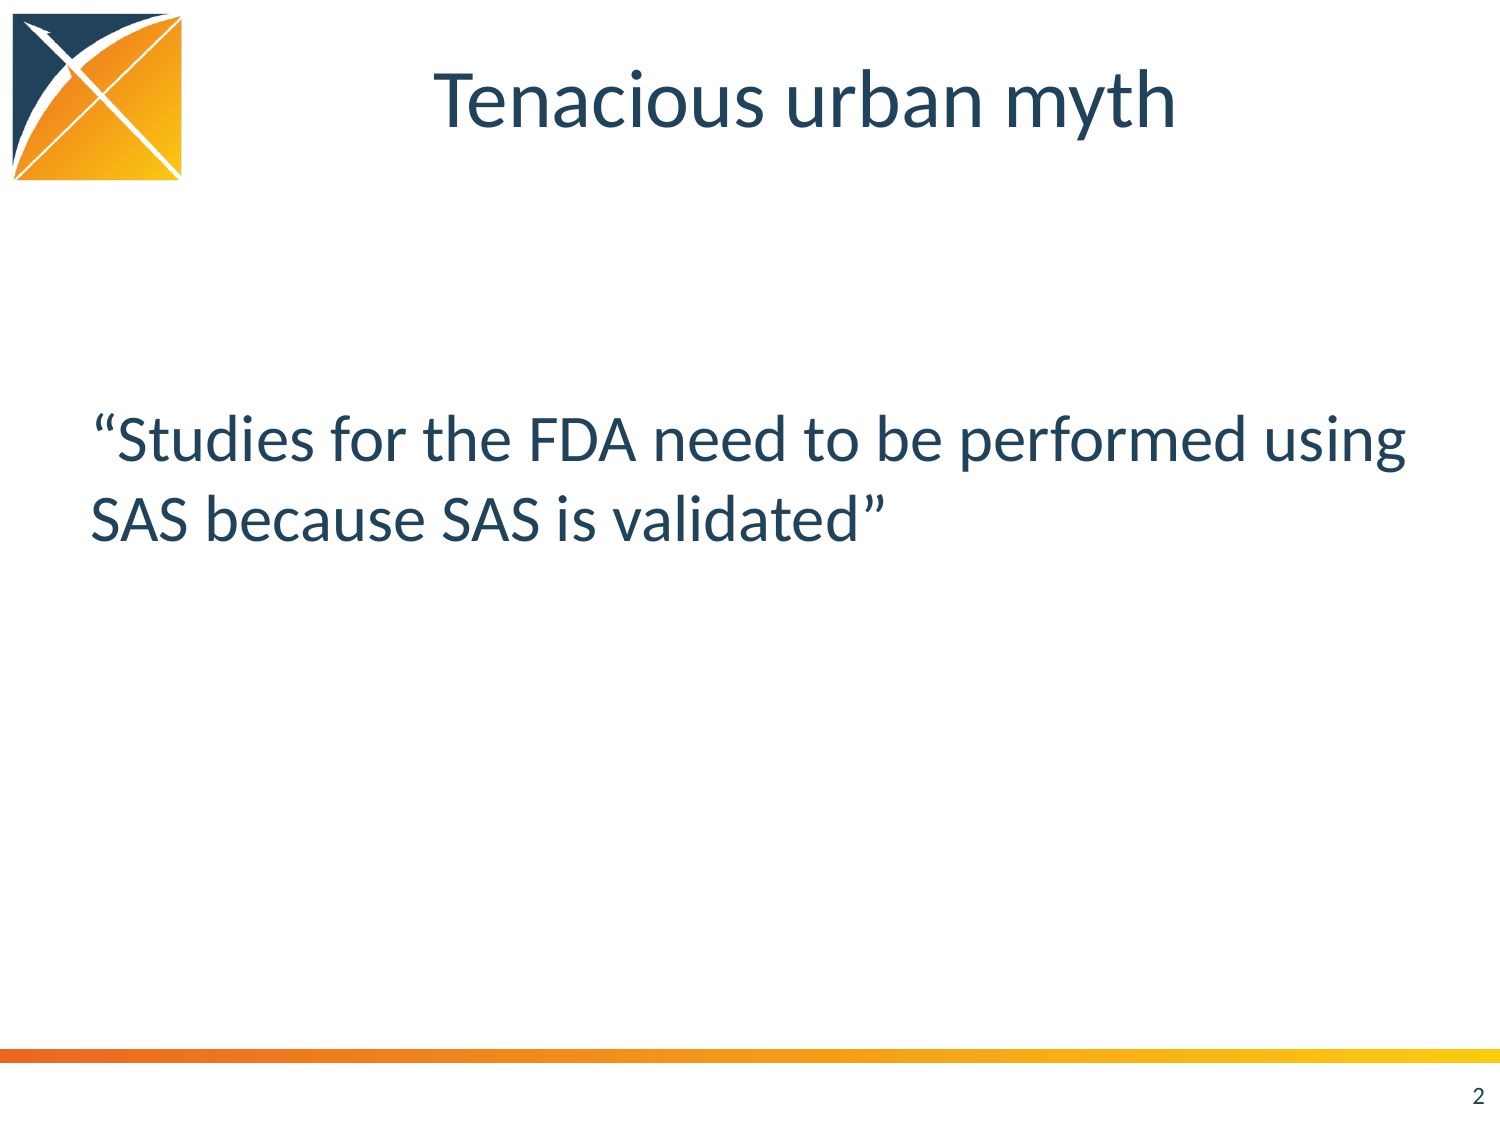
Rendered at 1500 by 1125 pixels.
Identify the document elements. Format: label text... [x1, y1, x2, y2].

picture [0, 0, 206, 200]
title Tenacious urban myth [187, 24, 1425, 163]
list “Studies for the FDA need to be performed using SAS because SAS is validated” [75, 387, 1425, 588]
slide_number 2 [1149, 1065, 1500, 1125]
